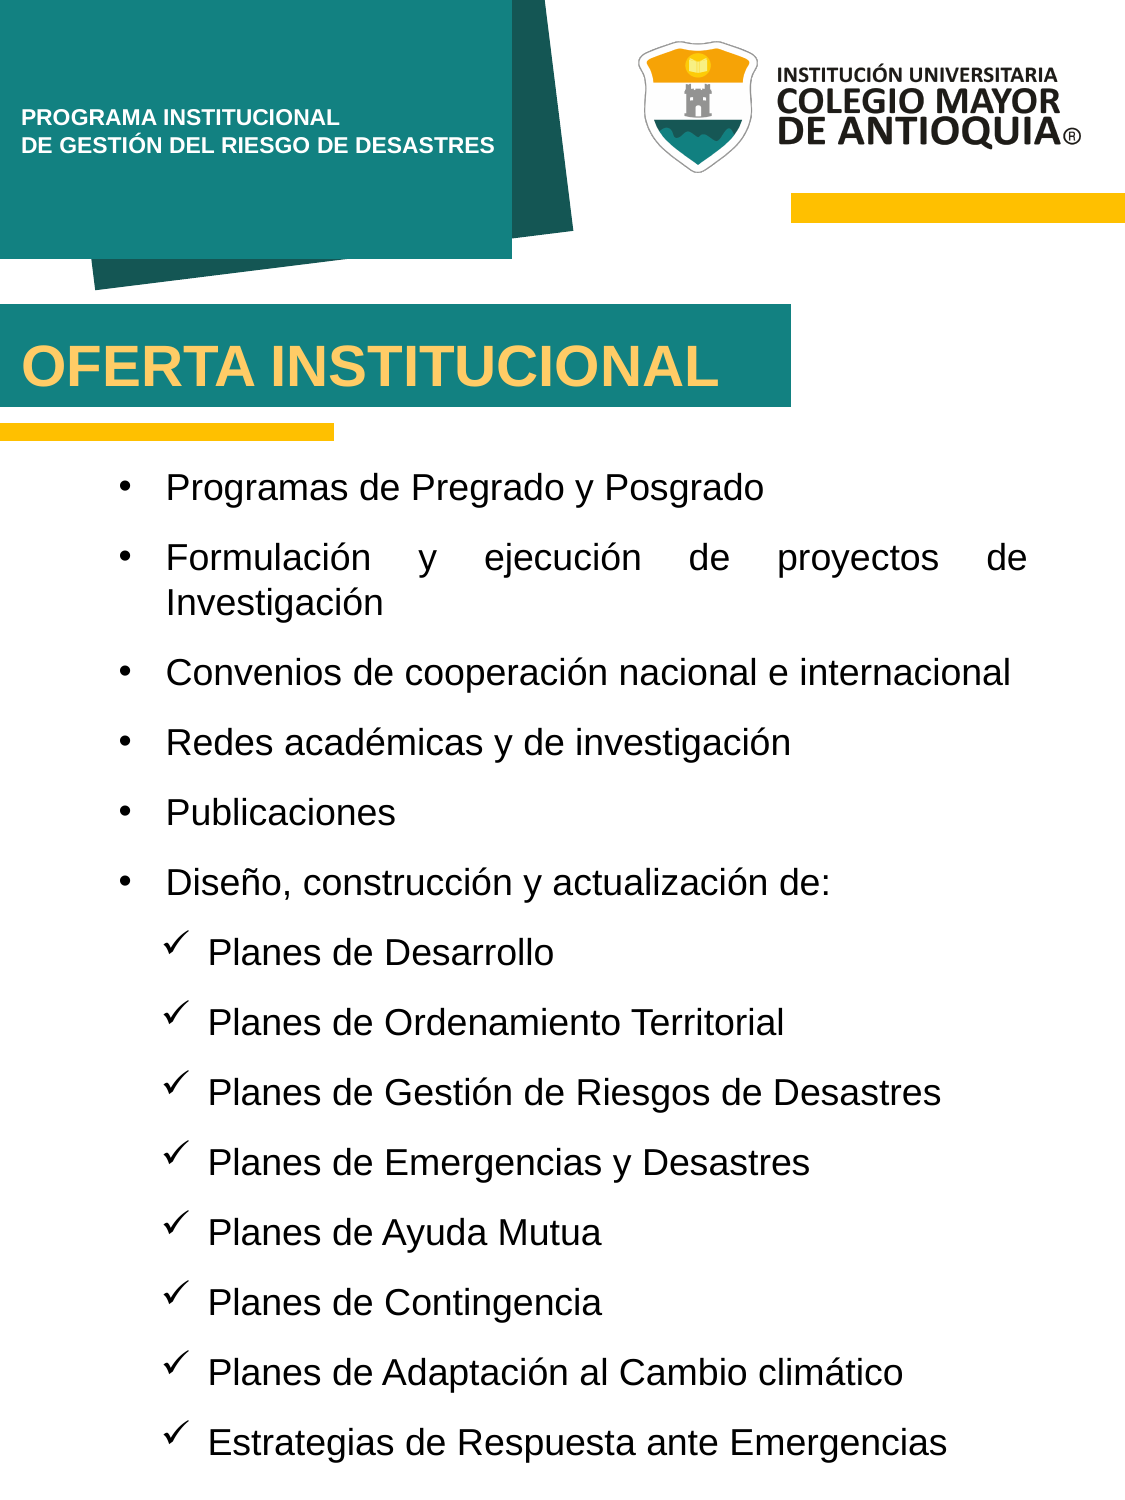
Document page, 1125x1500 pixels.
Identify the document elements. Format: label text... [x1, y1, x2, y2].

text_box [117, 412, 1056, 473]
text_box [0, 0, 513, 259]
picture [637, 41, 1081, 173]
text_box [0, 304, 791, 407]
text_box [91, 259, 347, 291]
text_box [513, 0, 574, 239]
text_box [790, 193, 1125, 223]
text_box PROGRAMA INSTITUCIONAL DE GESTIÓN DEL RIESGO DE DESASTRES [9, 97, 548, 164]
text_box OFERTA INSTITUCIONAL [0, 322, 747, 404]
text_box Programas de Pregrado y Posgrado Formulación y ejecución de proyectos de Investigación Convenios de cooperación nacional e internacional Redes académicas y de investigación Publicaciones Diseño, construcción y actualización de: Planes de Desarrollo Planes de Ordenamiento Territorial Planes de Gestión de Riesgos de Desastres Planes de Emergencias y Desastres Planes de Ayuda Mutua Planes de Contingencia Planes de Adaptación al Cambio climático Estrategias de Respuesta ante Emergencias [103, 455, 1043, 1471]
text_box [0, 423, 117, 441]
